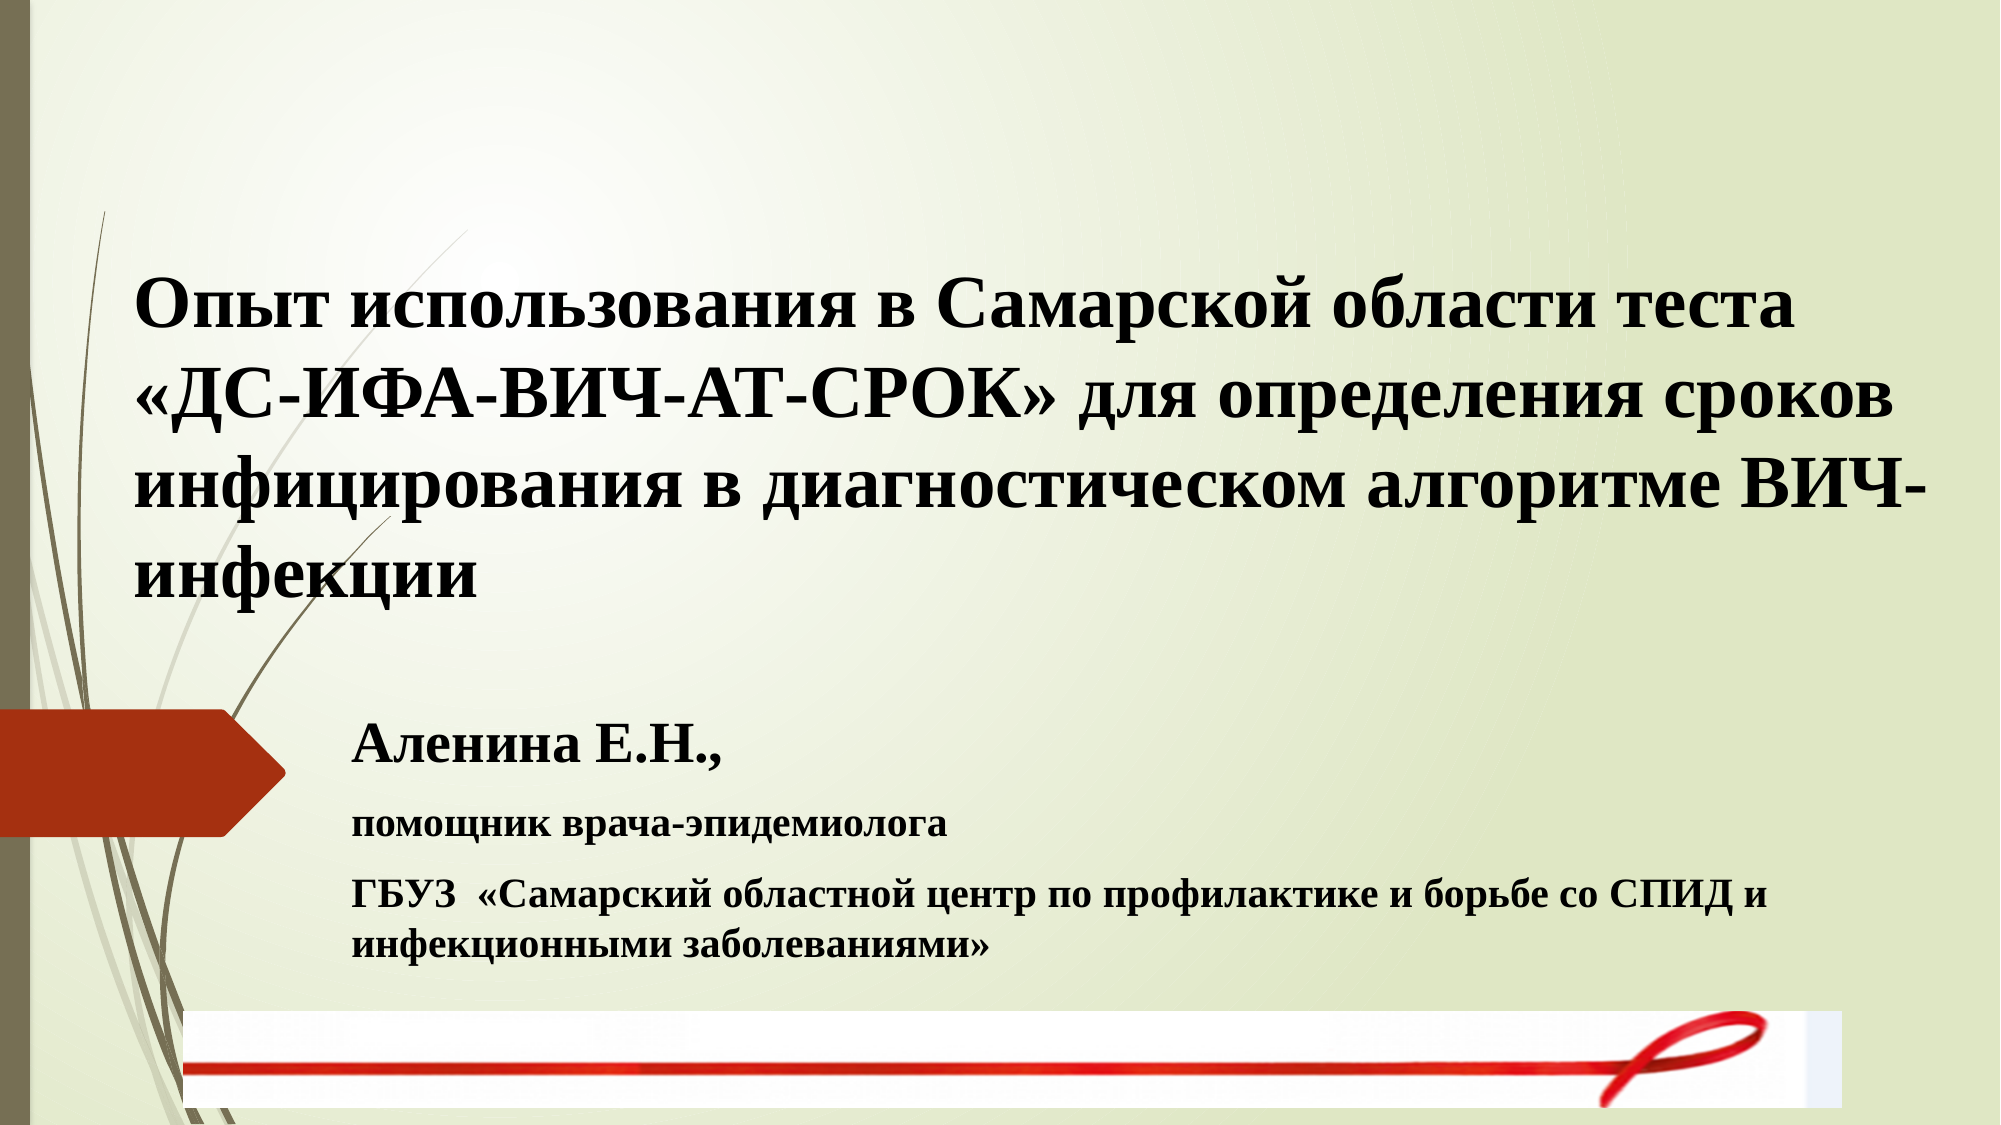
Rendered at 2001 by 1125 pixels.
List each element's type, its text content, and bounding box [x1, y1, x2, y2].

picture [183, 1011, 1842, 1108]
title Опыт использования в Самарской области теста «ДС-ИФА-ВИЧ-АТ-СРОК» для определения сроков инфицирования в диагностическом алгоритме ВИЧ-инфекции [118, 115, 1964, 711]
subtitle Аленина Е.Н., помощник врача-эпидемиолога ГБУЗ «Самарский областной центр по профилактике и борьбе со СПИД и инфекционными заболеваниями» [336, 696, 1952, 992]
